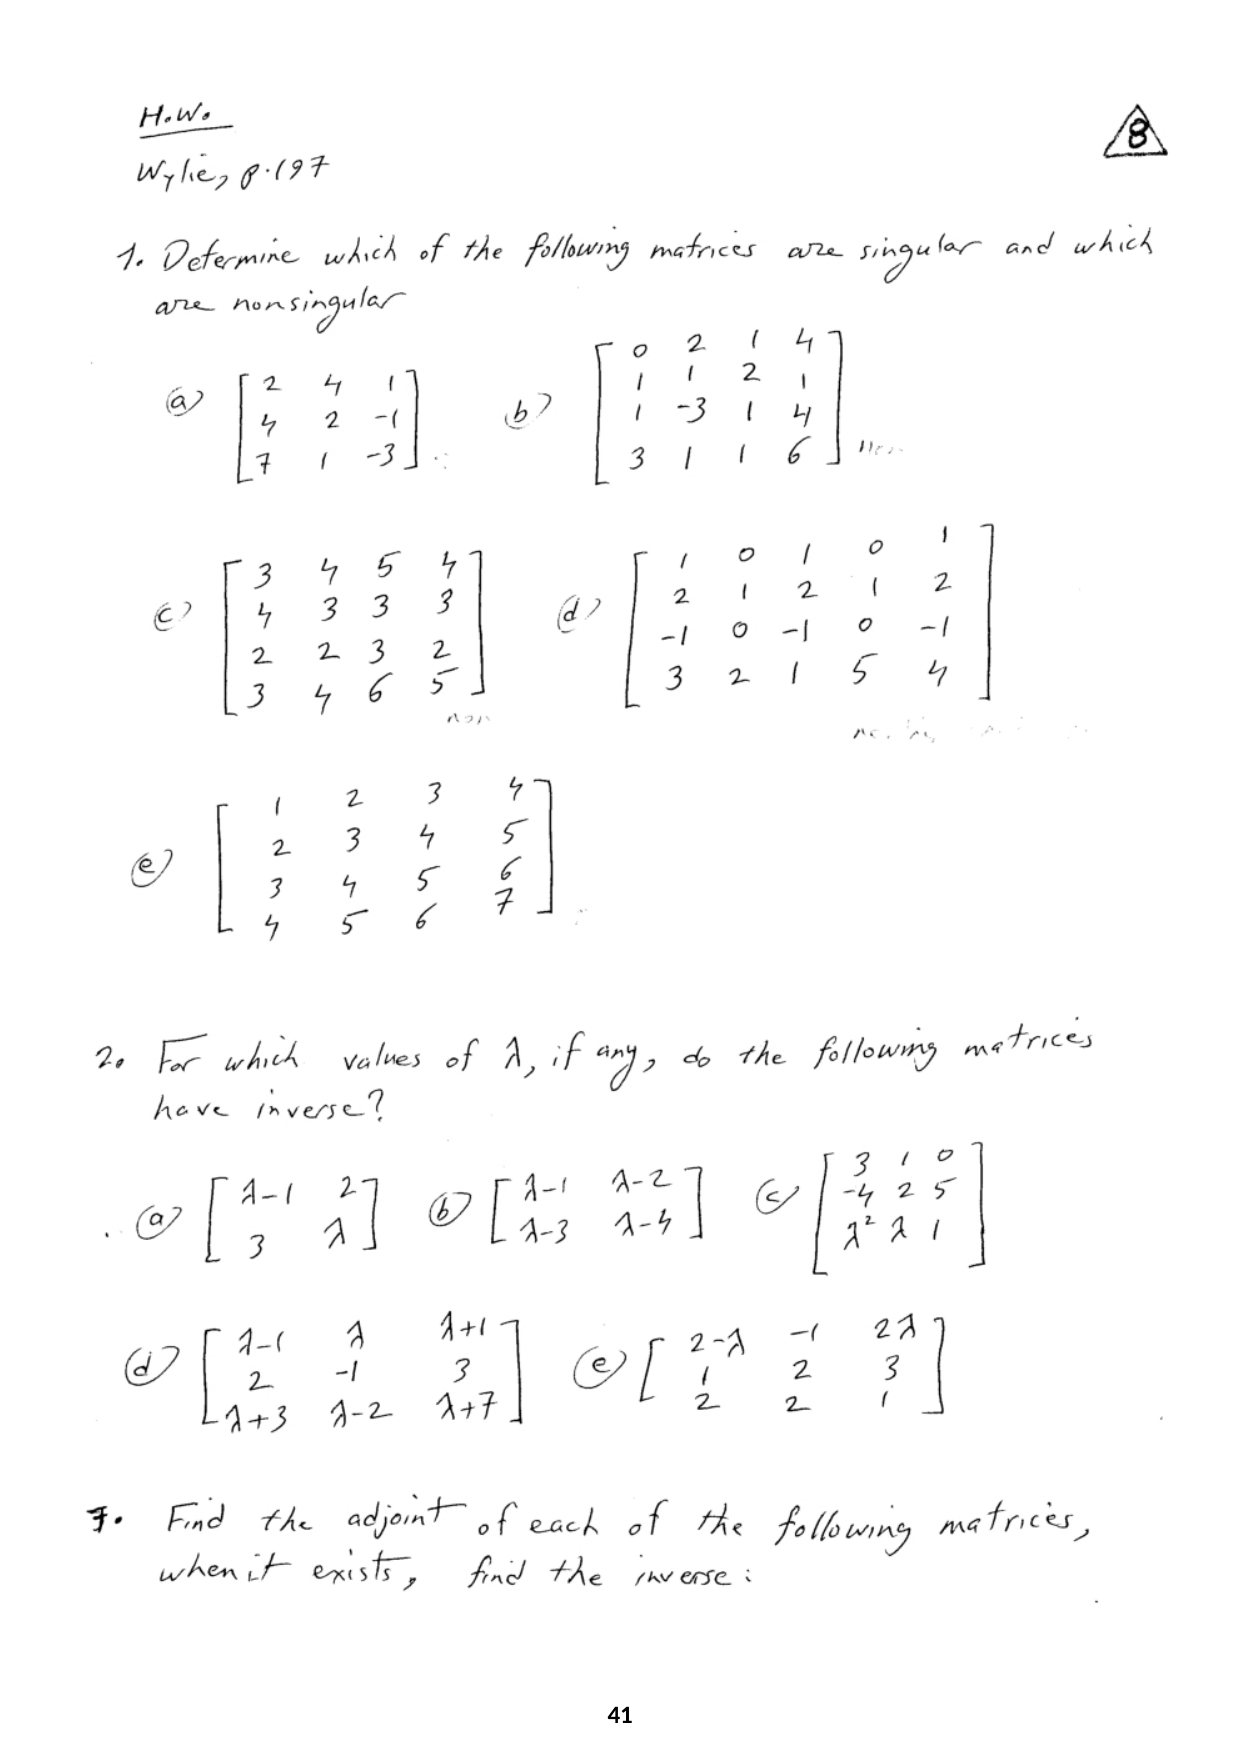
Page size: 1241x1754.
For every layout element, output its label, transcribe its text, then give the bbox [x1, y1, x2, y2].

picture [26, 25, 1213, 1701]
text_box 41 [607, 1710, 654, 1729]
